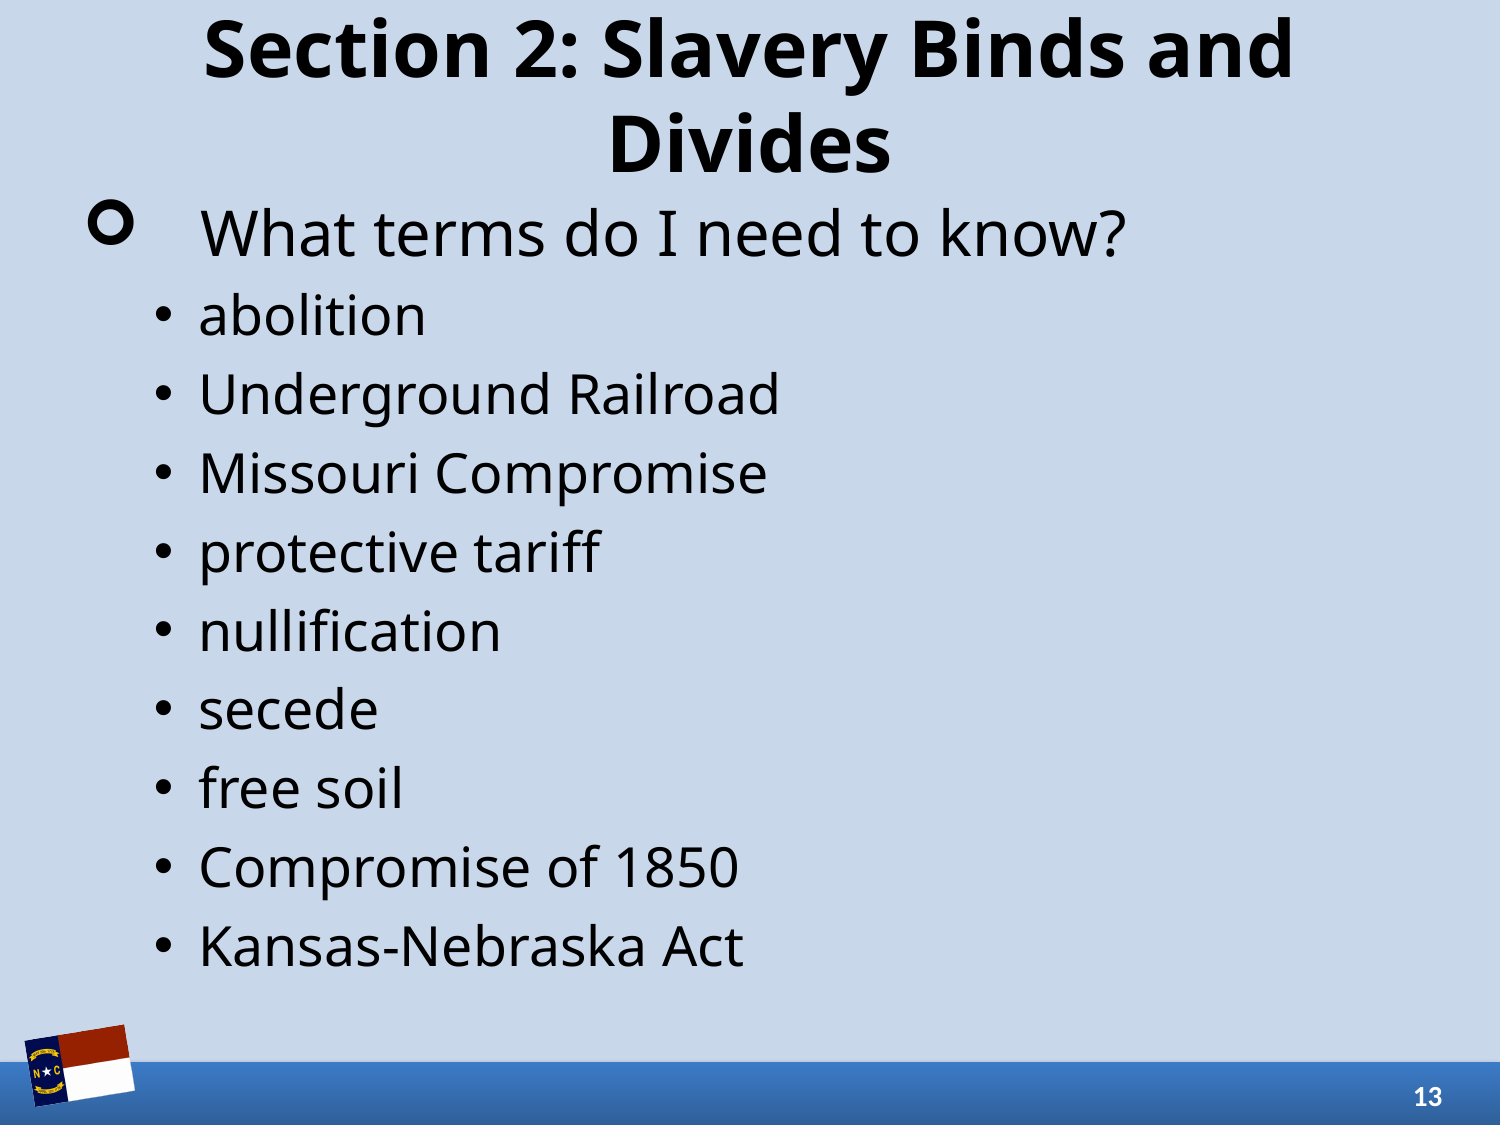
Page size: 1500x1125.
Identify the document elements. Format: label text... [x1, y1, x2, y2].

slide_number 13 [1398, 1070, 1451, 1120]
title Section 2: Slavery Binds and Divides [74, 0, 1426, 188]
list What terms do I need to know? abolition Underground Railroad Missouri Compromise protective tariff nullification secede free soil Compromise of 1850 Kansas-Nebraska Act [74, 199, 1426, 988]
picture [25, 1025, 135, 1107]
